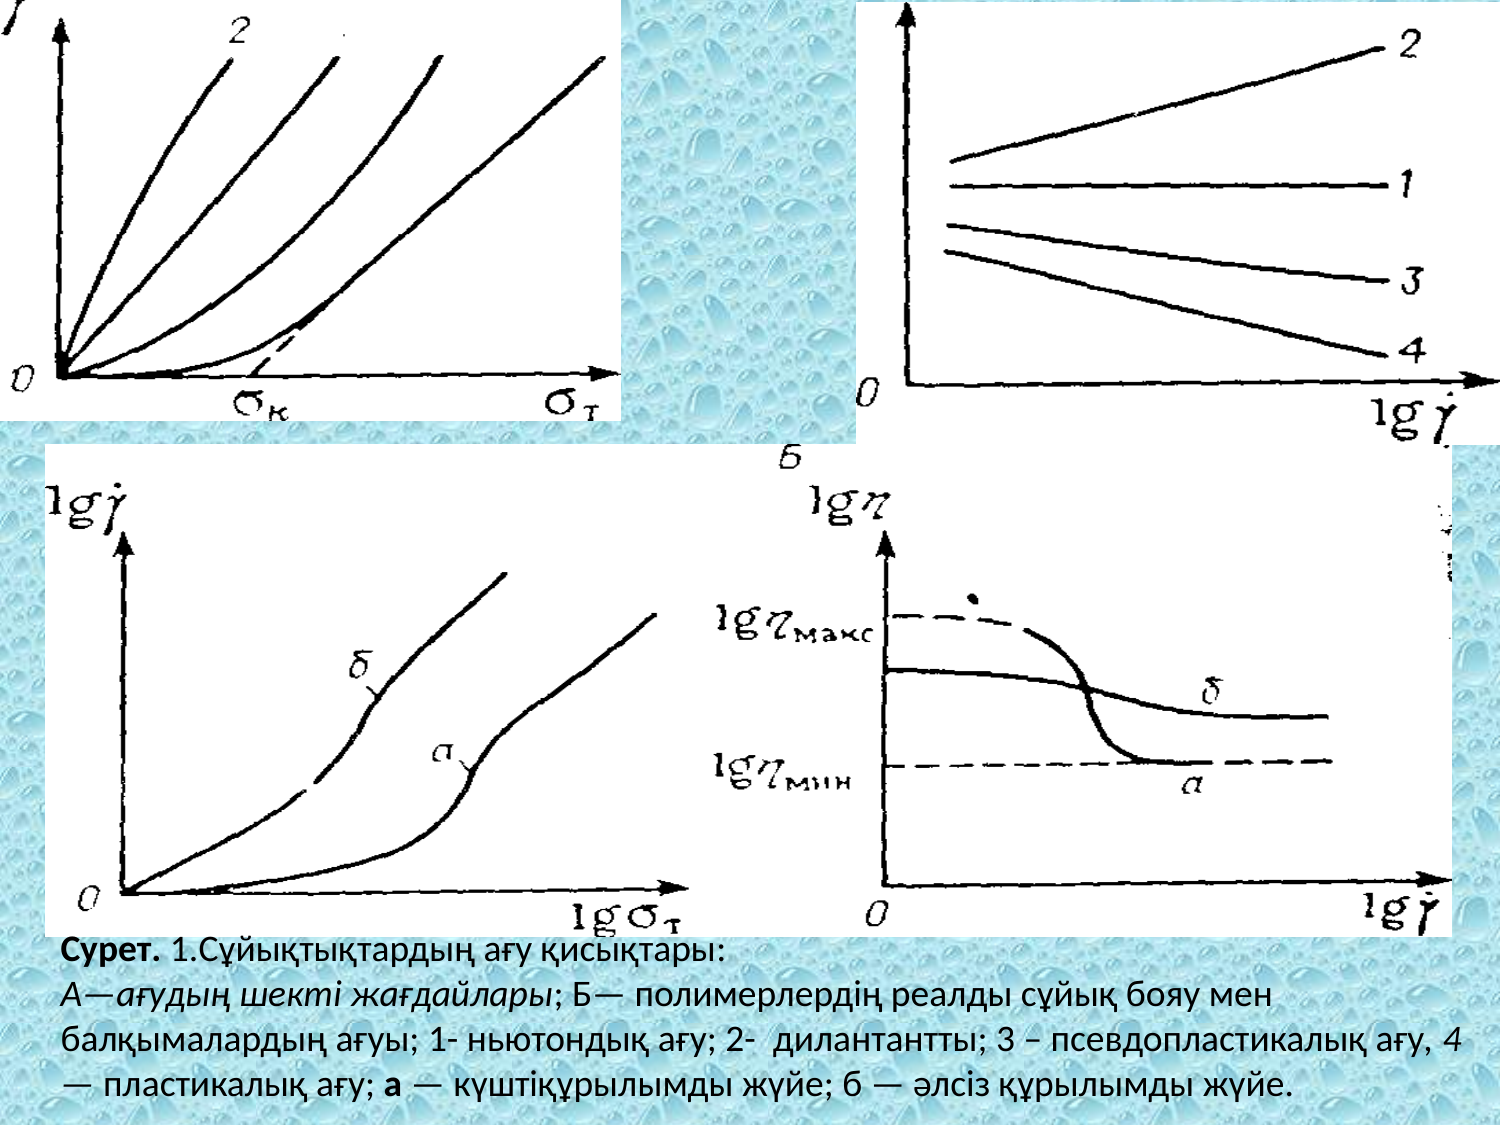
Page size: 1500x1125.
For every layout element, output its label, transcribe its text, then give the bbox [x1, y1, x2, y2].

text_box Сурет. 1.Сұйықтықтардың ағу қисықтары: А—ағудың шекті жағдайлары; Б— полимерлердің реалды сұйық бояу мен балқымалардың ағуы; 1- ньютондық ағу; 2- дилантантты; 3 – псевдопластикалық ағу, 4 — пластикалық ағу; а — күштіқұрылымды жүйе; б — әлсіз құрылымды жүйе. [45, 916, 1500, 1125]
picture [0, 0, 1500, 1125]
